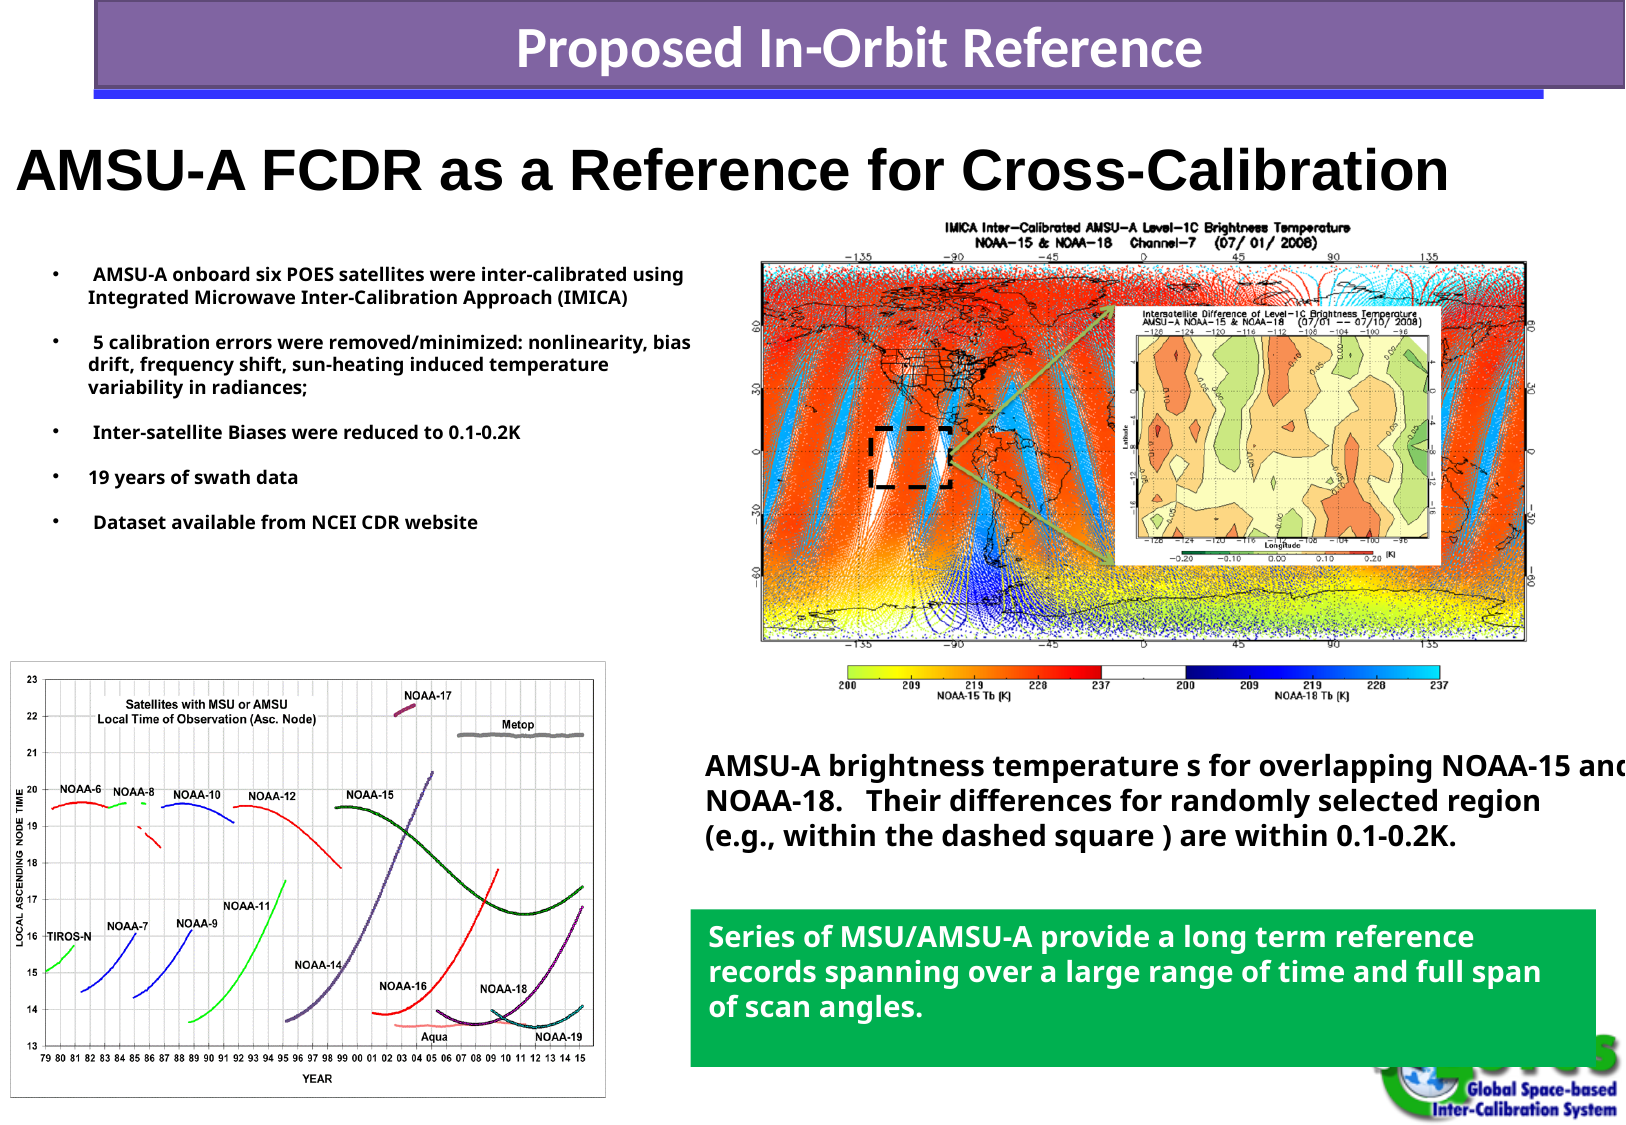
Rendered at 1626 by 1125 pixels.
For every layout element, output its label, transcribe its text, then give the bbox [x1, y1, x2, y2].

text_box Series of MSU/AMSU-A provide a long term reference records spanning over a large range of time and full span of scan angles. [690, 909, 1596, 1067]
text_box AMSU-A onboard six POES satellites were inter-calibrated using Integrated Microwave Inter-Calibration Approach (IMICA) 5 calibration errors were removed/minimized: nonlinearity, bias drift, frequency shift, sun-heating induced temperature variability in radiances; Inter-satellite Biases were reduced to 0.1-0.2K 19 years of swath data Dataset available from NCEI CDR website [35, 231, 709, 565]
title AMSU-A FCDR as a Reference for Cross-Calibration [0, 96, 1543, 238]
text_box Proposed In-Orbit Reference [94, 0, 1625, 89]
text_box [71, 70, 1571, 258]
picture [0, 628, 620, 1125]
picture [1343, 1010, 1625, 1125]
picture [750, 211, 1536, 706]
text_box AMSU-A brightness temperature s for overlapping NOAA-15 and NOAA-18. Their differences for randomly selected region (e.g., within the dashed square ) are within 0.1-0.2K. [687, 738, 1625, 862]
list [906, 0, 1625, 76]
